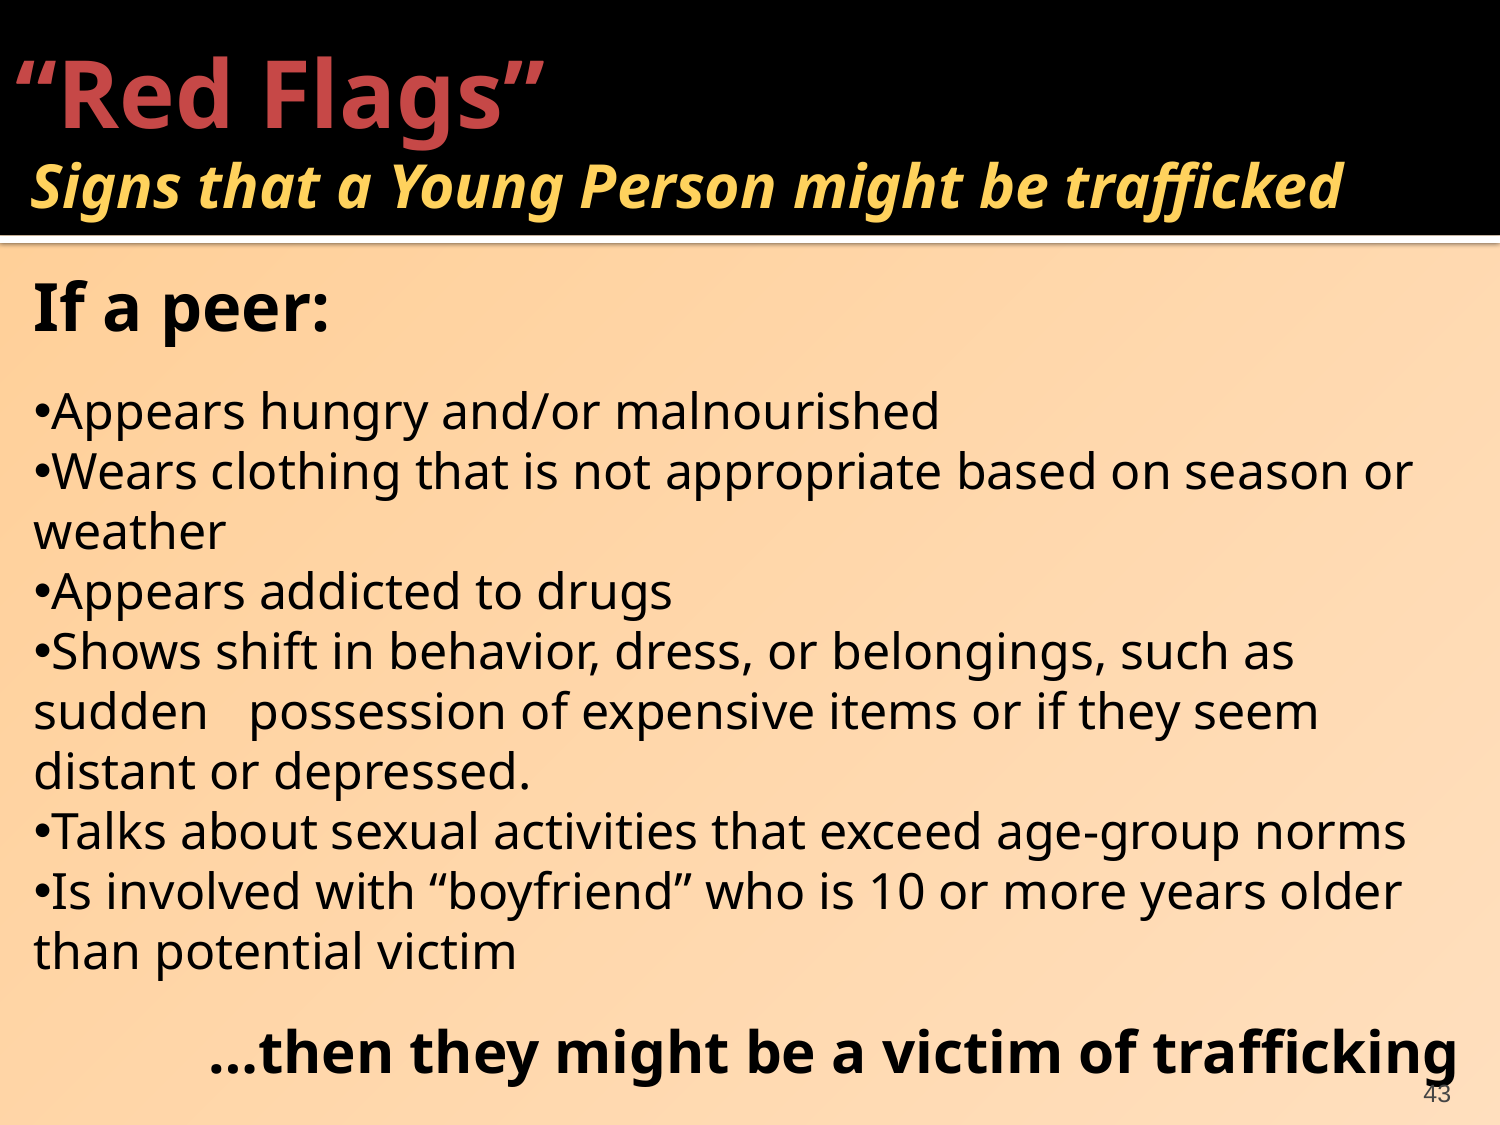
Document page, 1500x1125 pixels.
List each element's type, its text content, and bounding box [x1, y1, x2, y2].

title “Red Flags” Signs that a Young Person might be trafficked [0, 24, 1500, 231]
list If a peer: Appears hungry and/or malnourished Wears clothing that is not appropriate based on season or weather Appears addicted to drugs Shows shift in behavior, dress, or belongings, such as sudden possession of expensive items or if they seem distant or depressed. Talks about sexual activities that exceed age-group norms Is involved with “boyfriend” who is 10 or more years older than potential victim …then they might be a victim of trafficking [24, 249, 1476, 1076]
slide_number 43 [1345, 1062, 1467, 1108]
